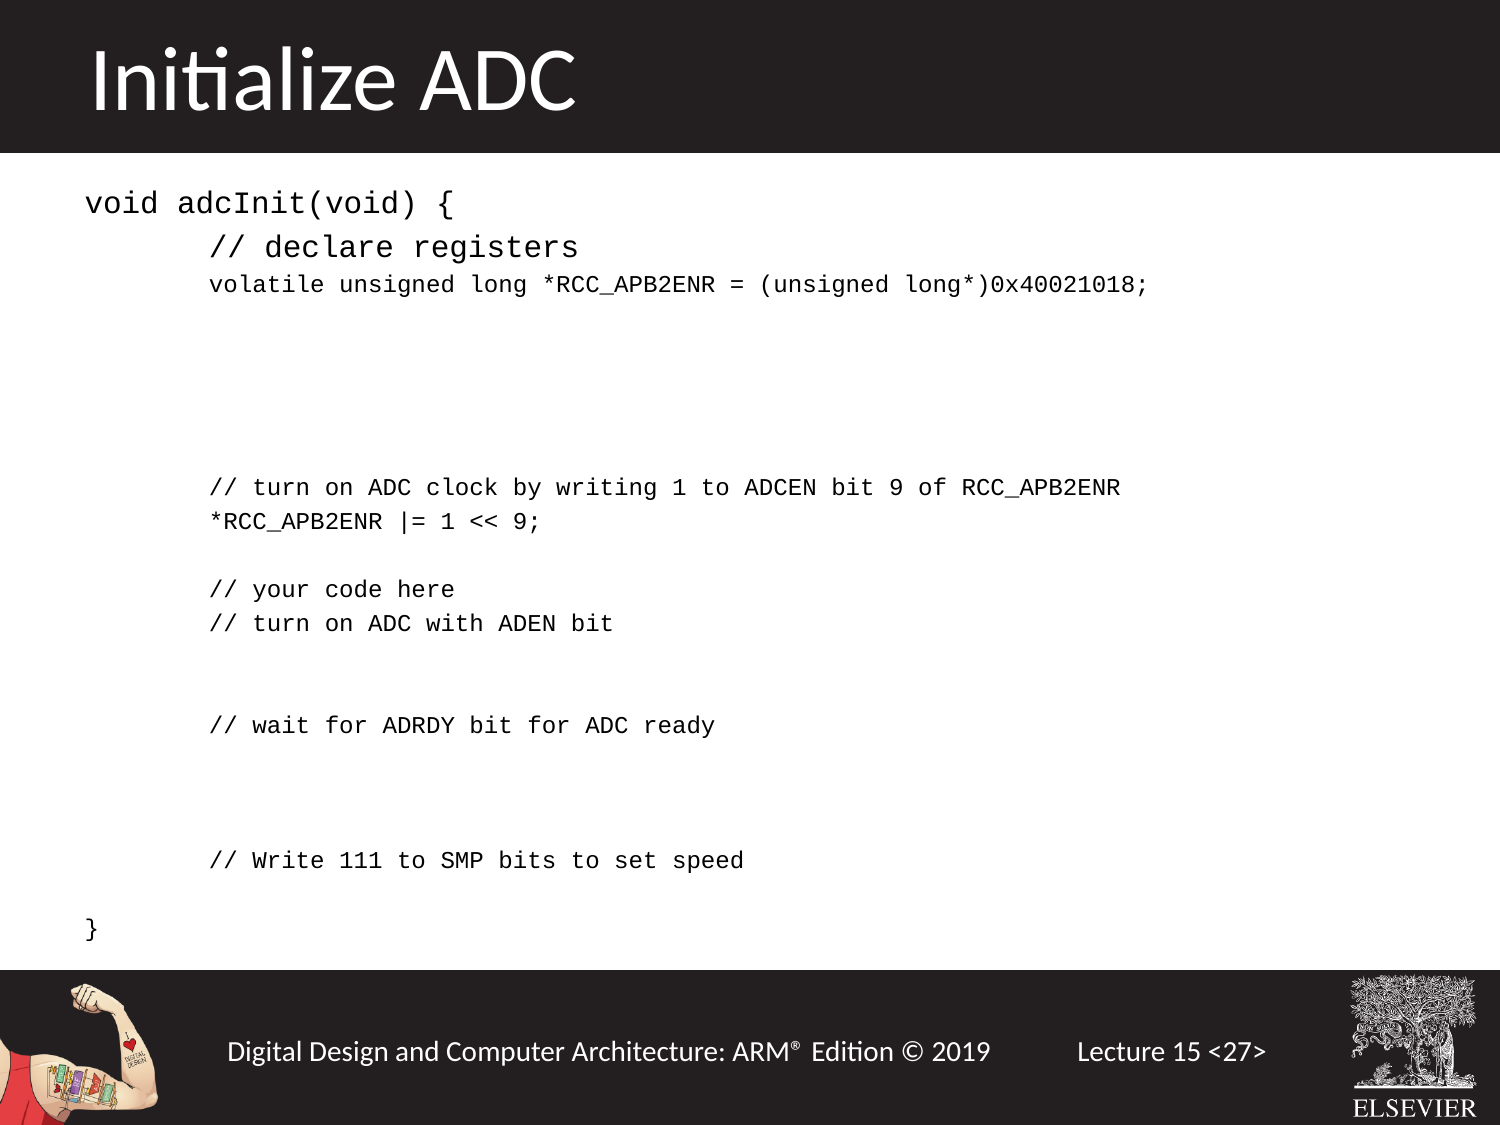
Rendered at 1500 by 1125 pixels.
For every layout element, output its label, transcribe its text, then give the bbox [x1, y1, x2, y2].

picture [1350, 974, 1477, 1117]
picture [0, 979, 163, 1125]
text_box Initialize ADC [75, 11, 1375, 136]
text_box void adcInit(void) { // declare registers volatile unsigned long *RCC_APB2ENR = (unsigned long*)0x40021018; // turn on ADC clock by writing 1 to ADCEN bit 9 of RCC_APB2ENR *RCC_APB2ENR |= 1 << 9; // your code here // turn on ADC with ADEN bit // wait for ADRDY bit for ADC ready // Write 111 to SMP bits to set speed } [69, 174, 1470, 950]
